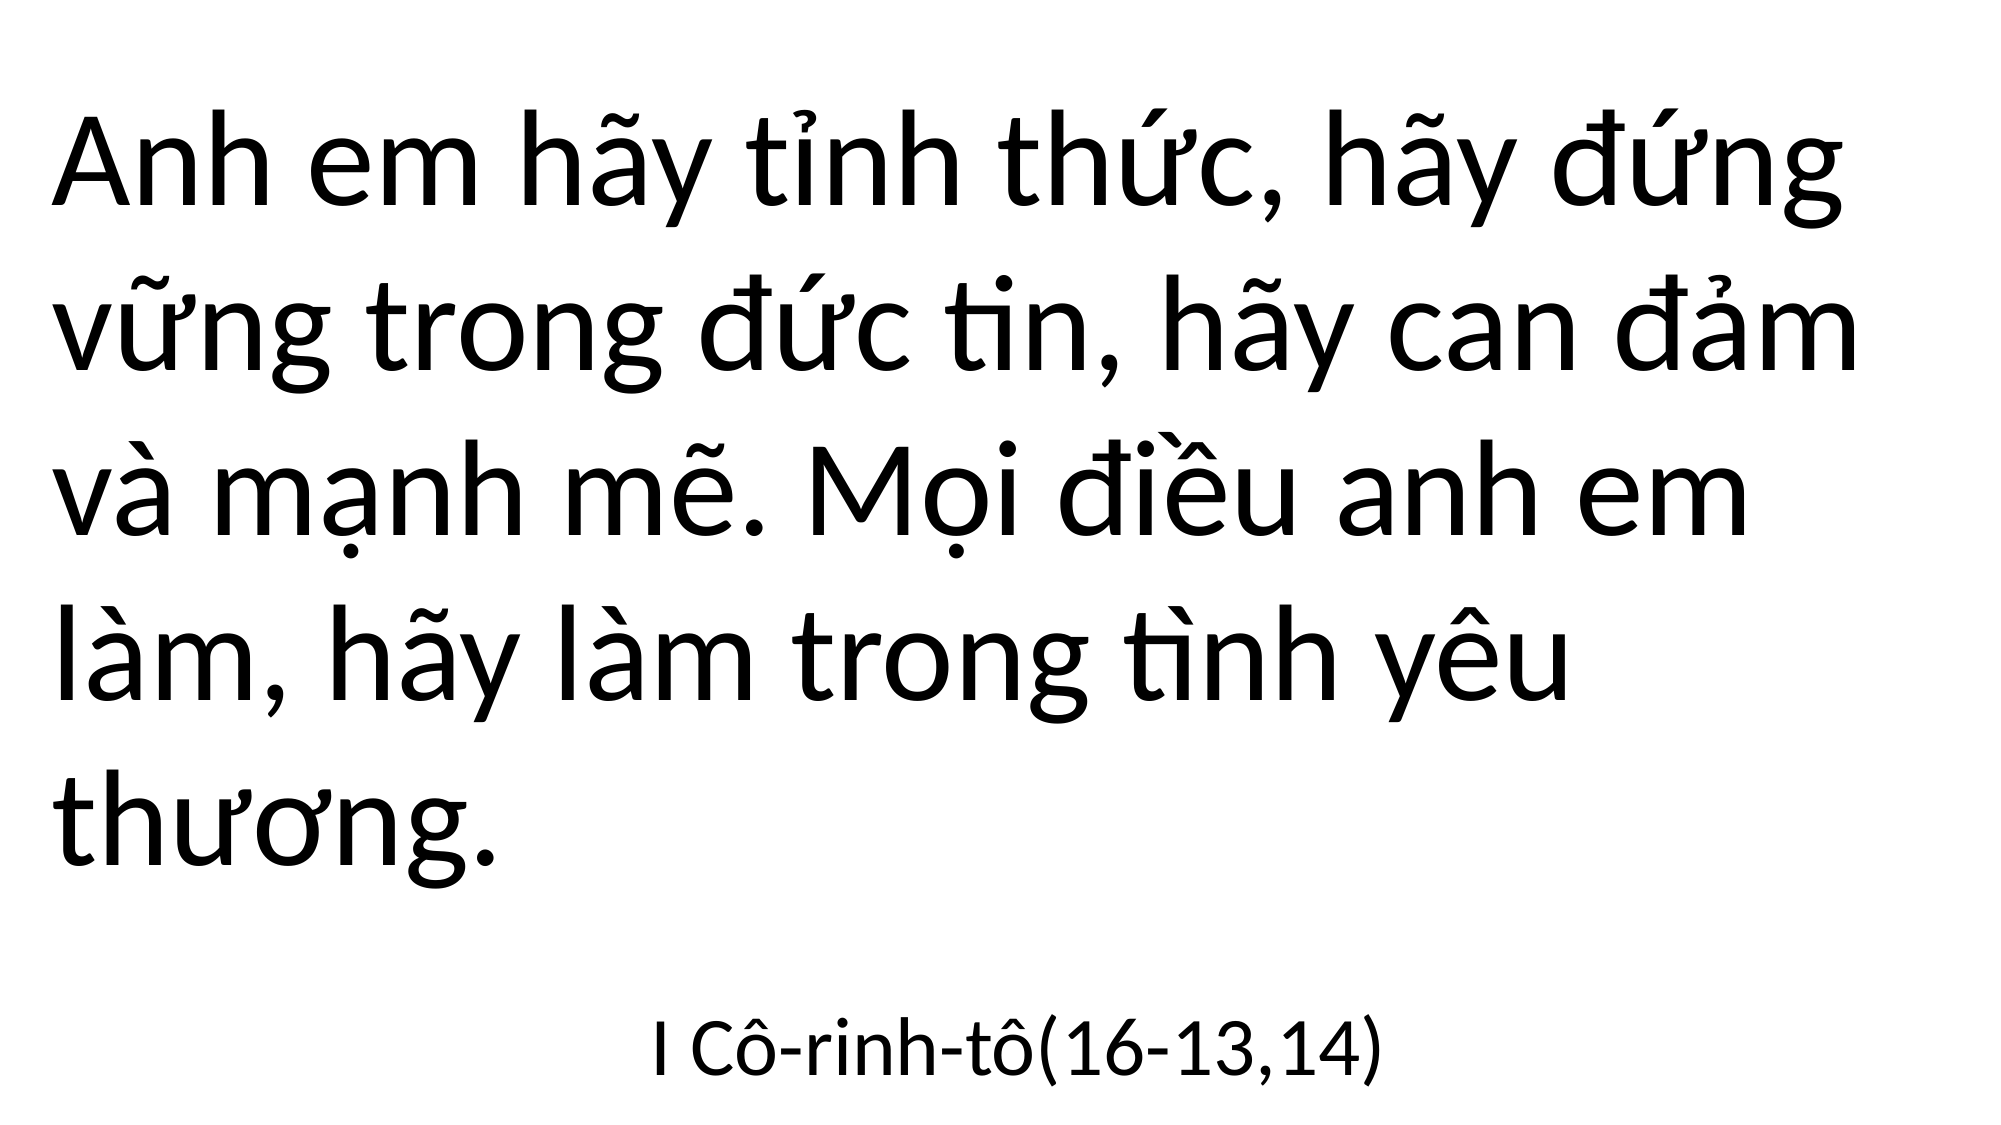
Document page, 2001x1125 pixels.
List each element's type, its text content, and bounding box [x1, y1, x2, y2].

text_box Anh em hãy tỉnh thức, hãy đứng vững trong đức tin, hãy can đảm và mạnh mẽ. Mọi điều anh em làm, hãy làm trong tình yêu thương. I Cô-rinh-tô(16-13,14) [37, 60, 2000, 1100]
